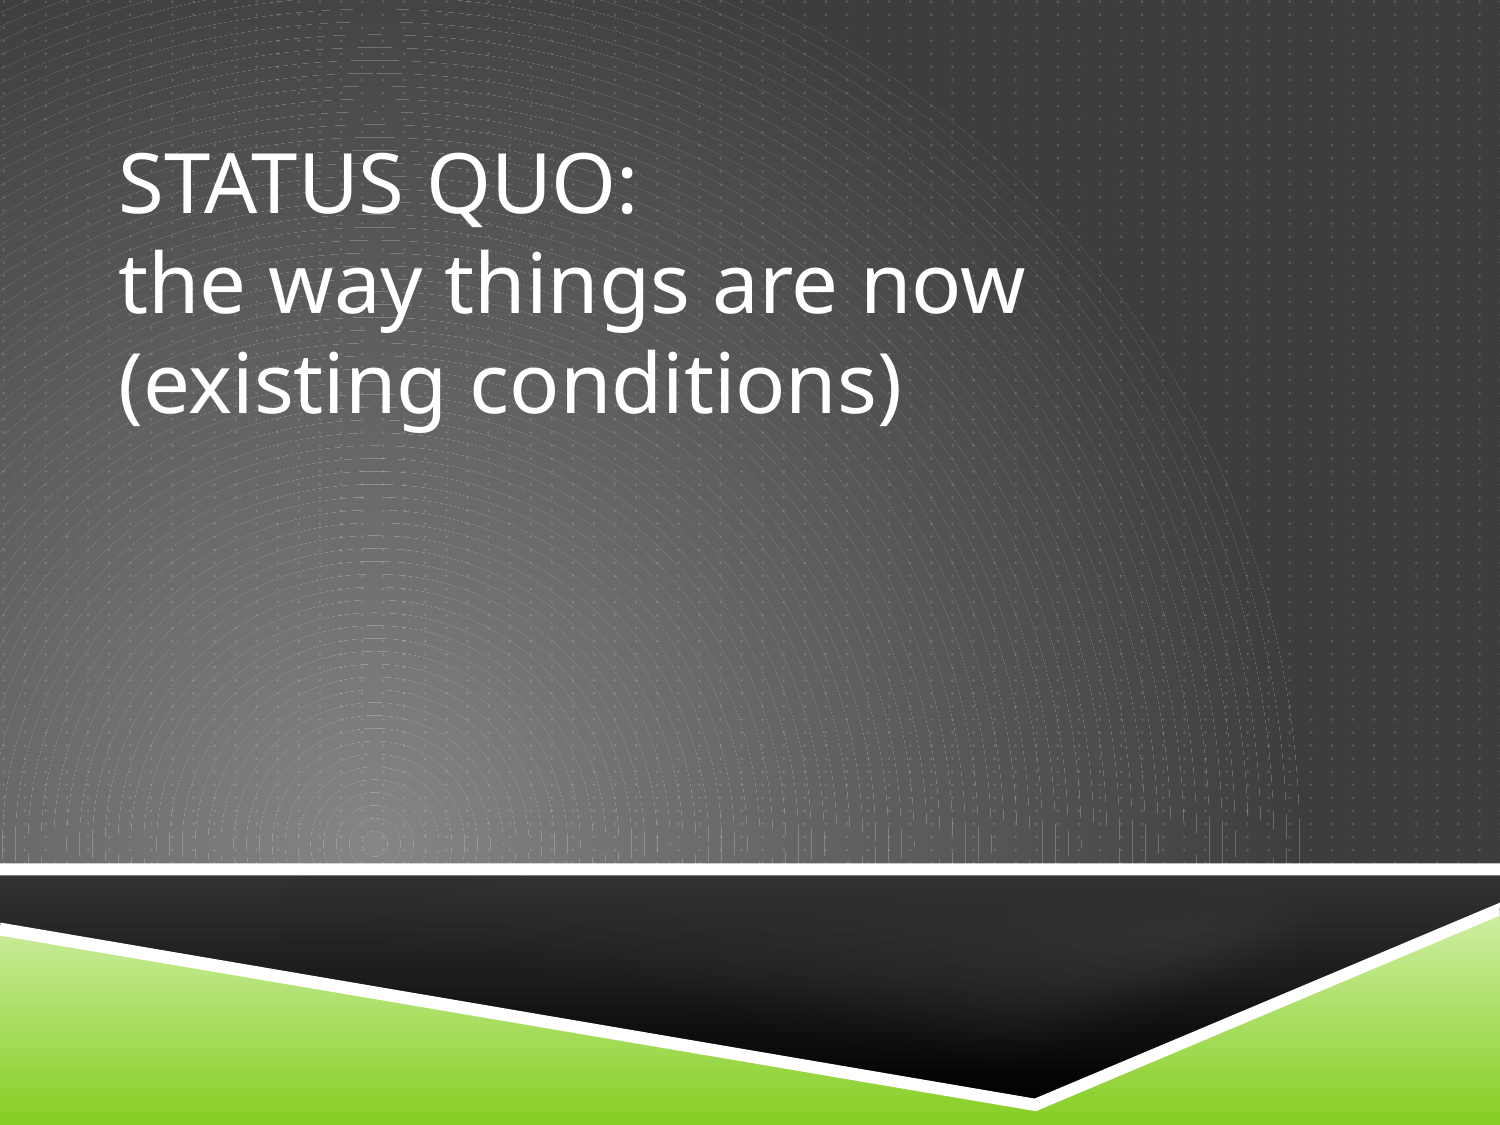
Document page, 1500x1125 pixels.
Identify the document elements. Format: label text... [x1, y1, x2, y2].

title STATUS QUO: the way things are now (existing conditions) [118, 123, 1445, 603]
